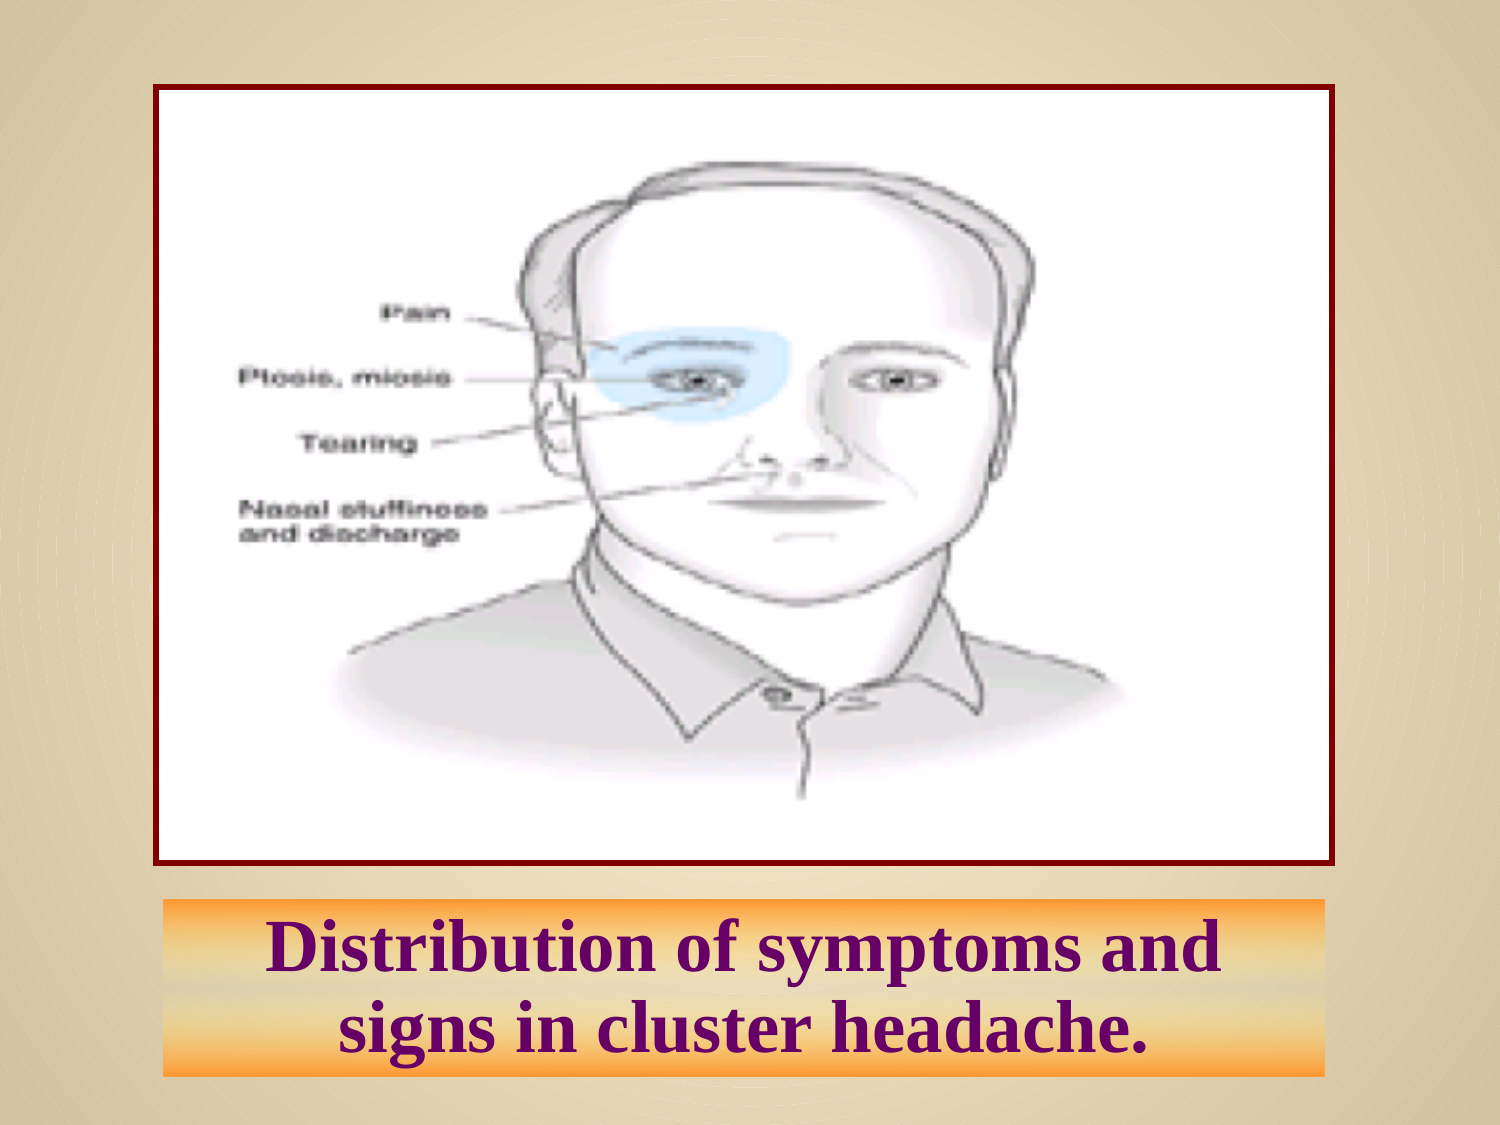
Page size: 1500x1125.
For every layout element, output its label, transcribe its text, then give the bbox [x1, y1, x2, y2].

picture [159, 89, 1330, 861]
text_box Distribution of symptoms and signs in cluster headache. [163, 899, 1325, 1077]
